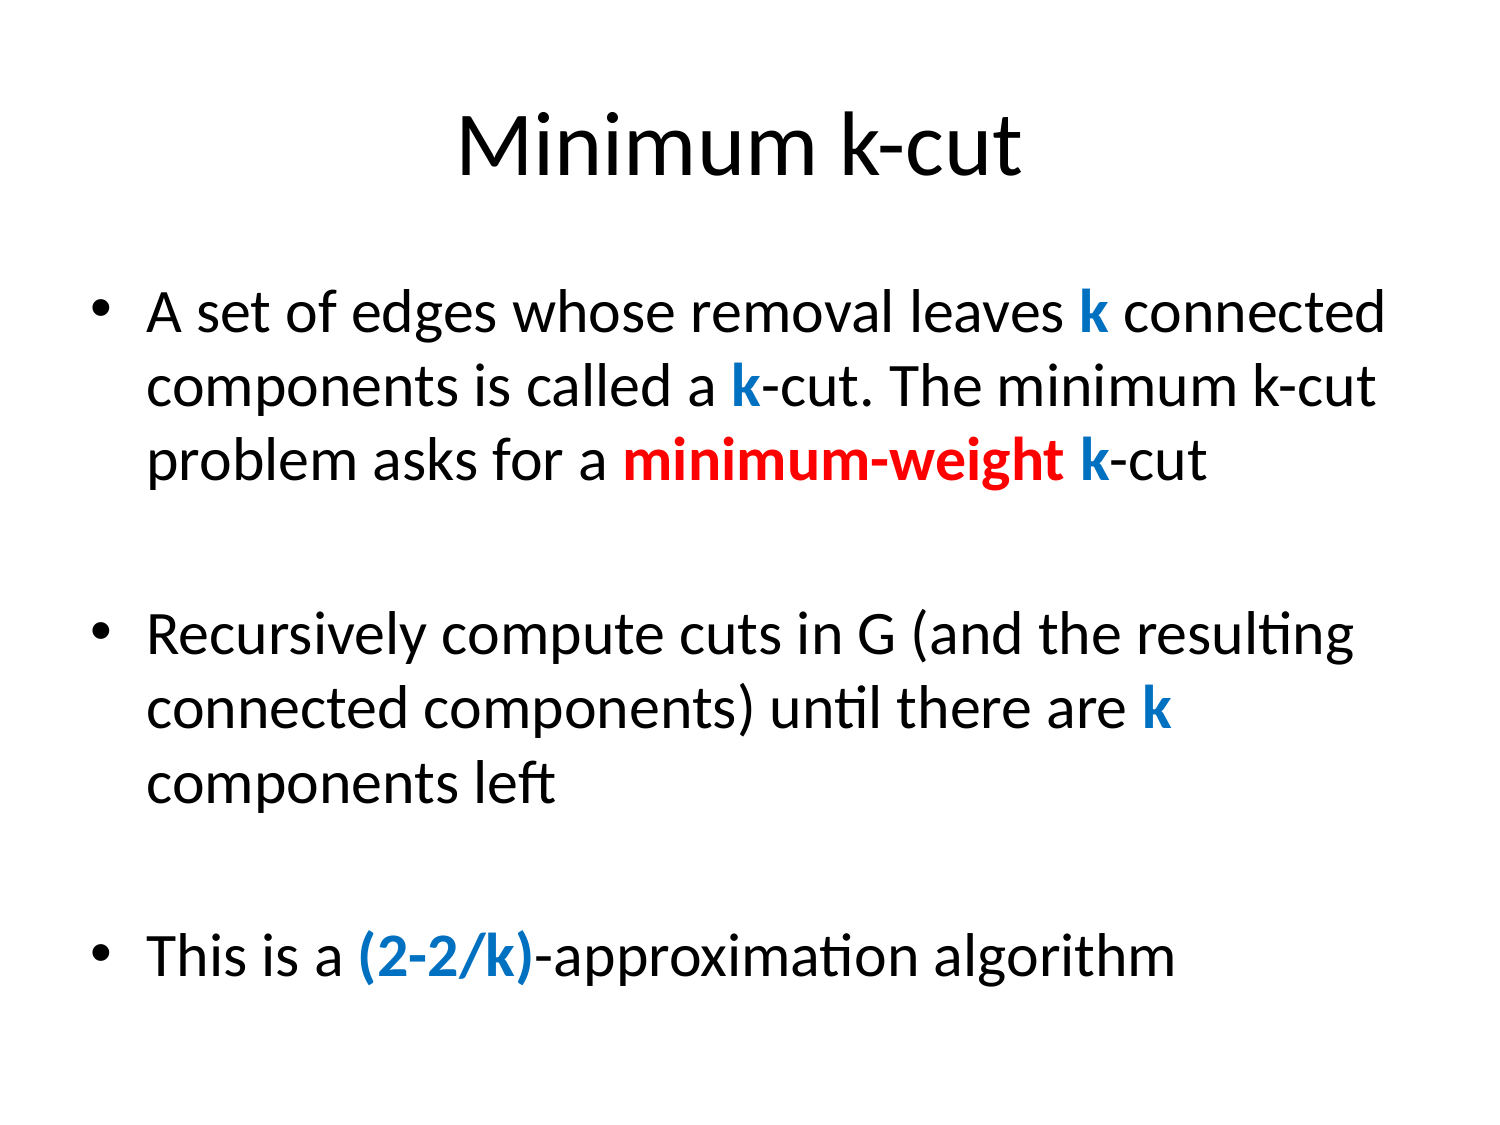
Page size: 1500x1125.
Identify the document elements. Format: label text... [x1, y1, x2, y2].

list A set of edges whose removal leaves k connected components is called a k-cut. The minimum k-cut problem asks for a minimum-weight k-cut Recursively compute cuts in G (and the resulting connected components) until there are k components left This is a (2-2/k)-approximation algorithm [74, 262, 1426, 1006]
title Minimum k-cut [74, 44, 1426, 233]
